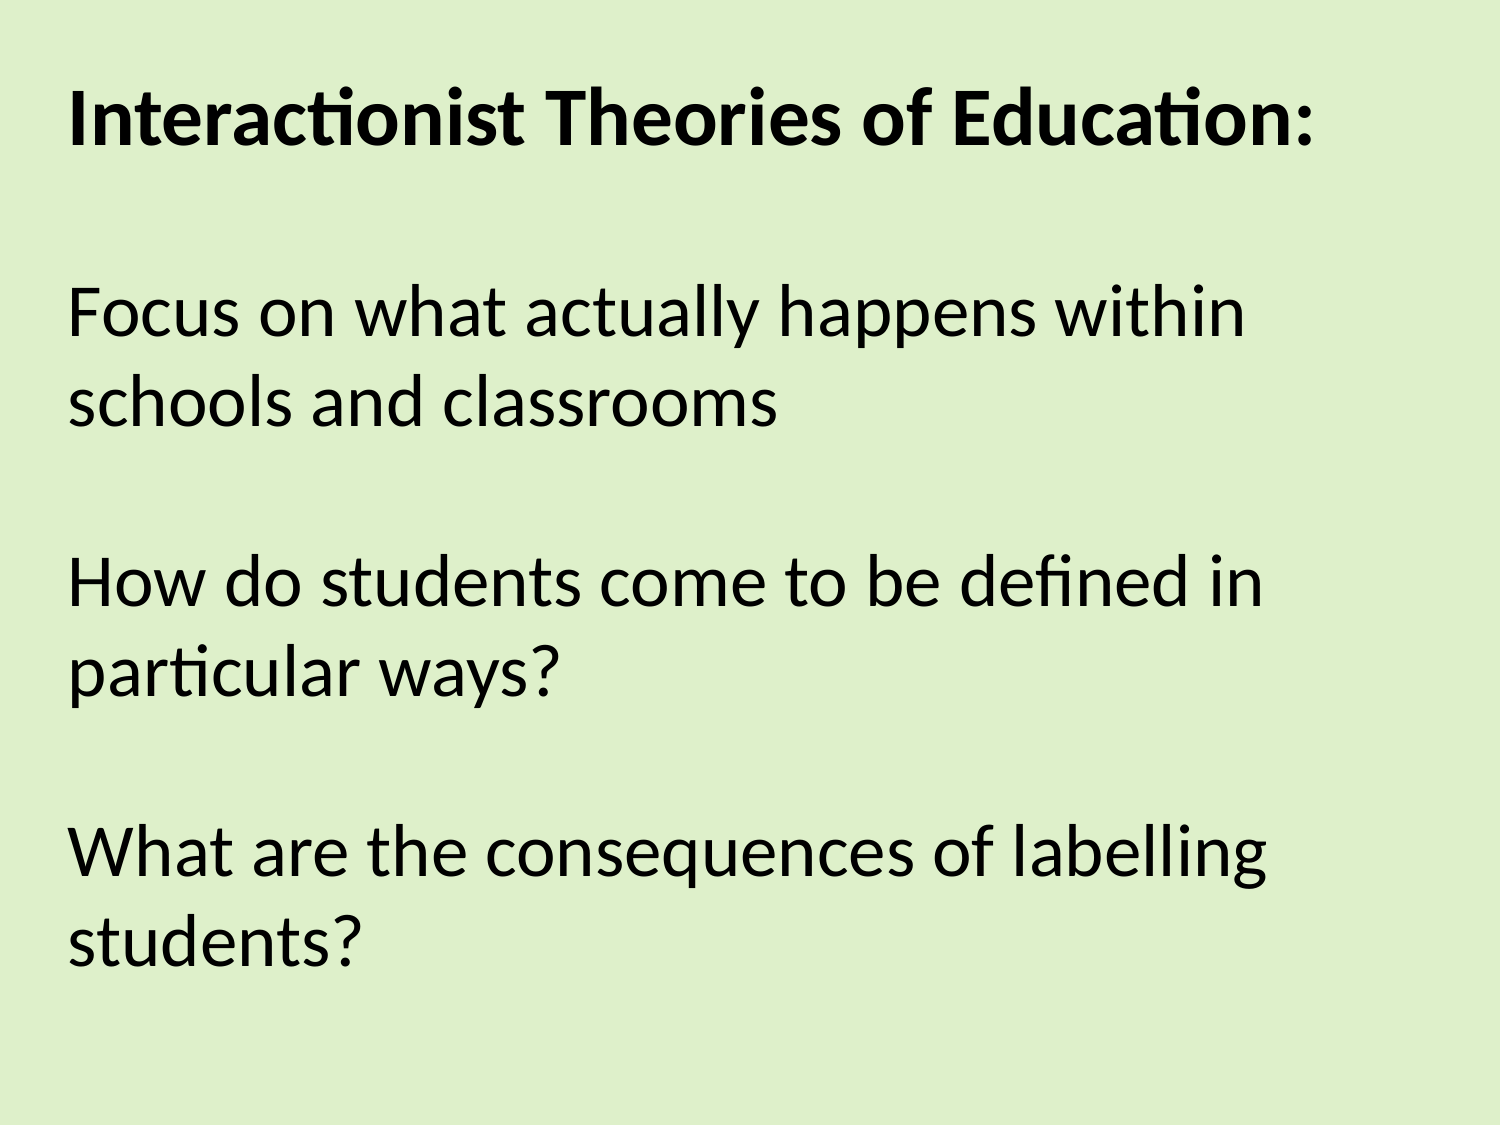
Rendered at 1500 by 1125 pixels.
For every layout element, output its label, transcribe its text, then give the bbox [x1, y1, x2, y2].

text_box Interactionist Theories of Education: Focus on what actually happens within schools and classrooms How do students come to be defined in particular ways? What are the consequences of labelling students? [53, 54, 1431, 990]
